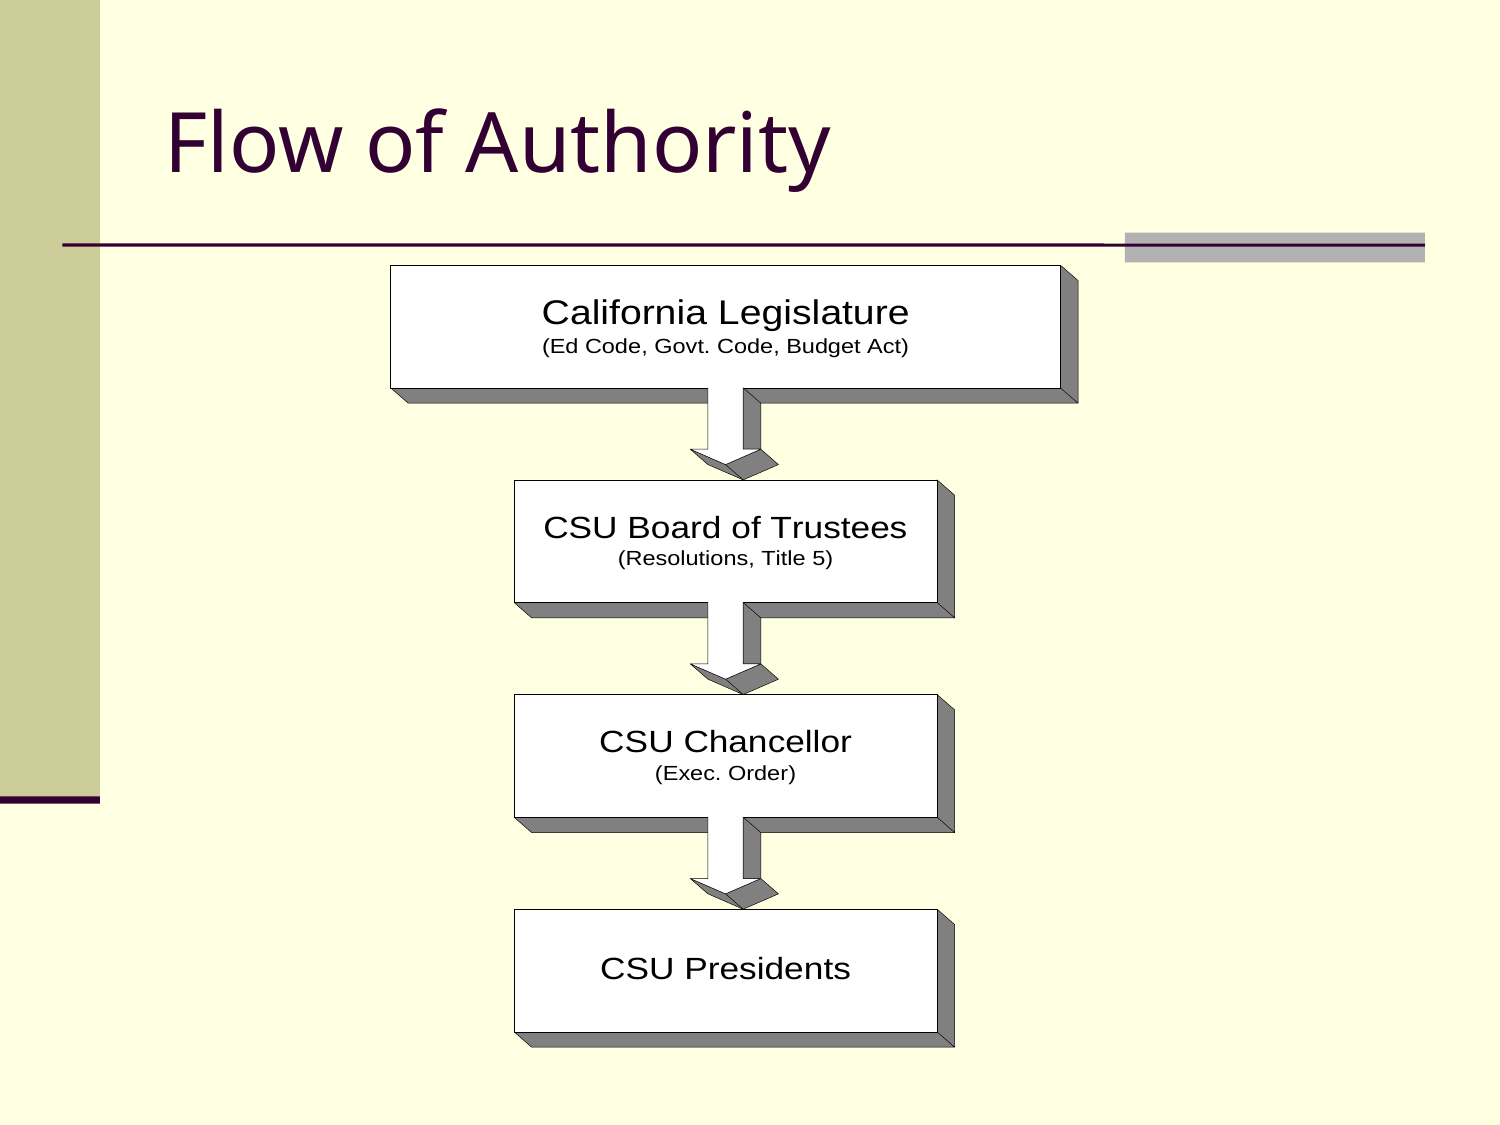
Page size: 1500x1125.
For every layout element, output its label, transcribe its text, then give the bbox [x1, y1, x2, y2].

title Flow of Authority [150, 45, 1425, 234]
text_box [387, 262, 1082, 1051]
